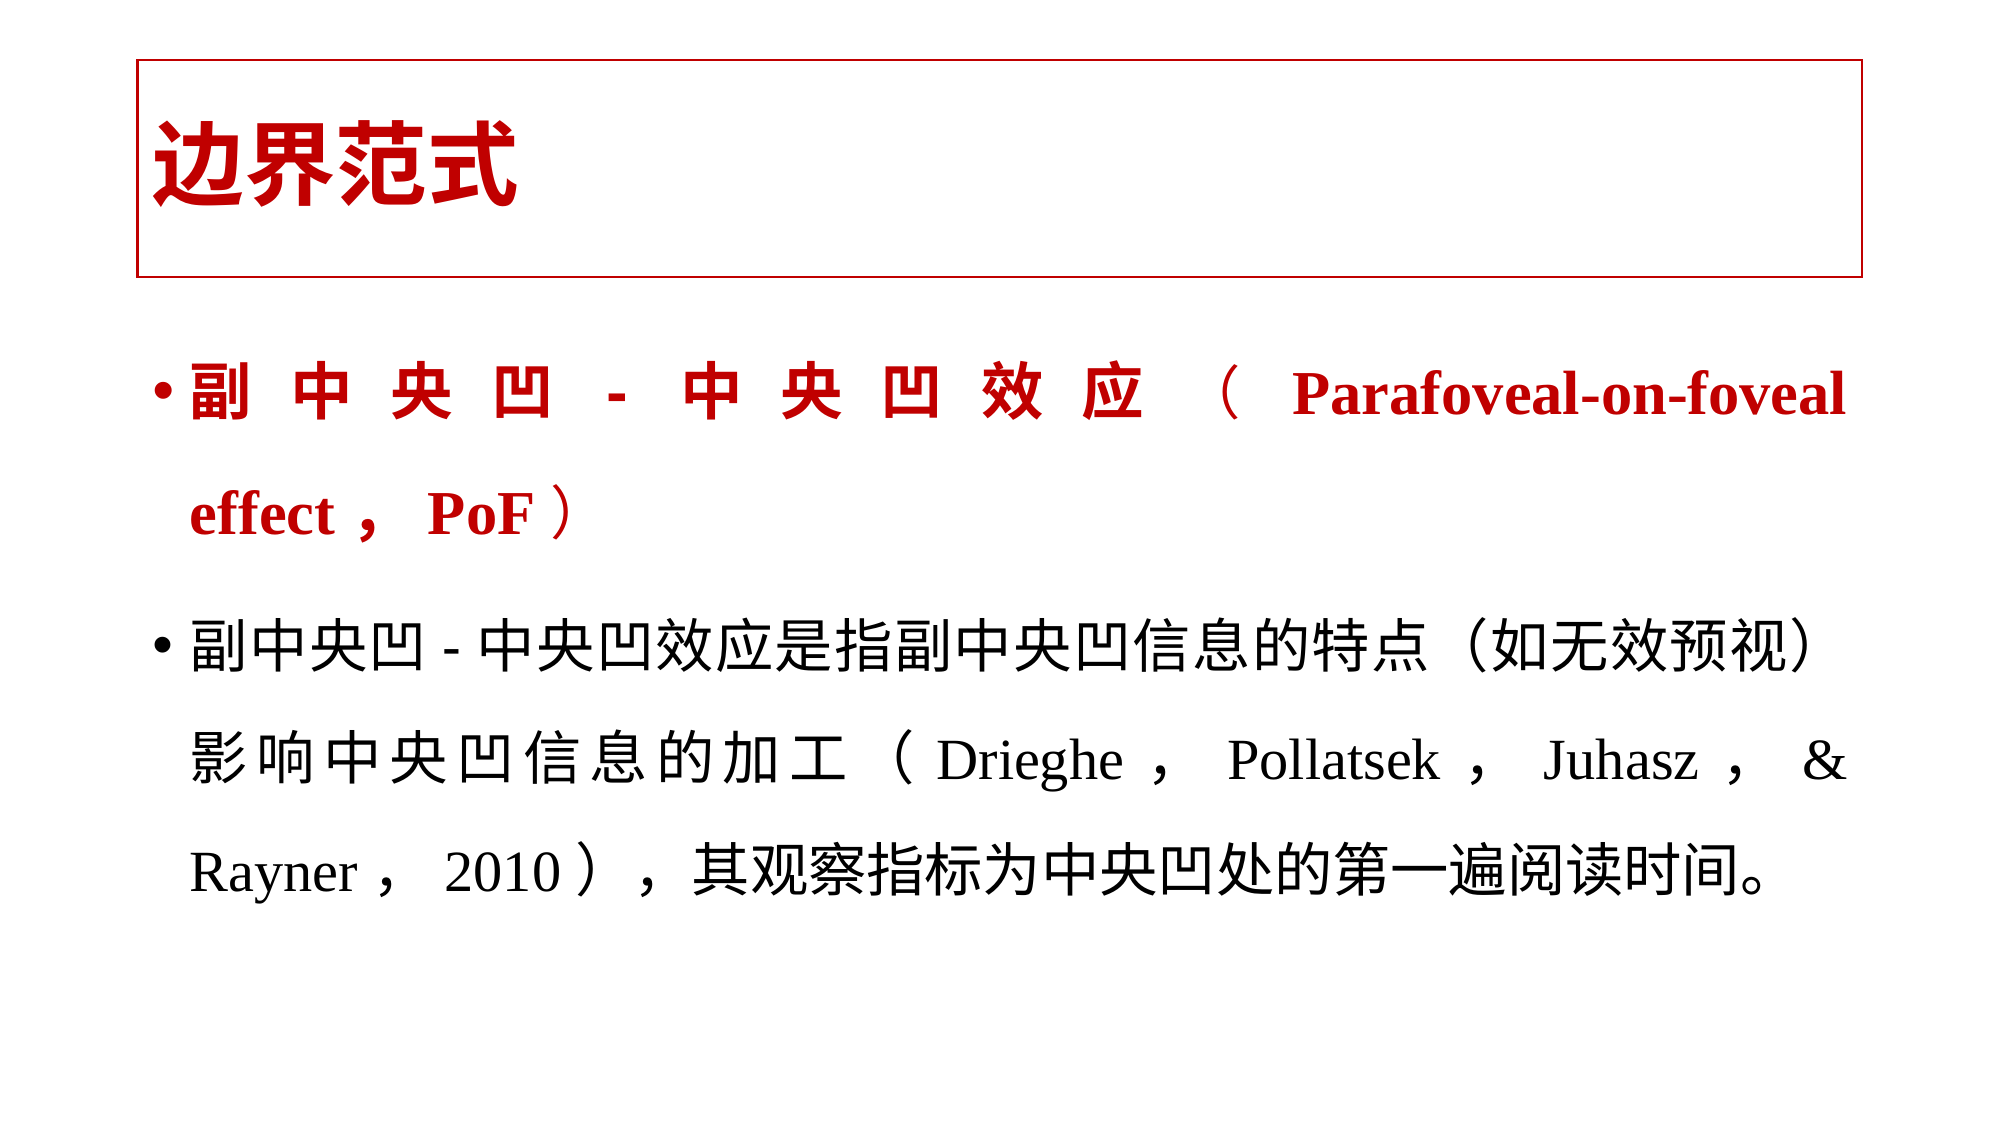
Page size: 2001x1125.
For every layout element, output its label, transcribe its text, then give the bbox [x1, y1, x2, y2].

list 副中央凹-中央凹效应（Parafoveal-on-foveal effect，PoF） 副中央凹-中央凹效应是指副中央凹信息的特点（如无效预视）影响中央凹信息的加工（Drieghe，Pollatsek，Juhasz，& Rayner，2010），其观察指标为中央凹处的第一遍阅读时间。 [137, 299, 1863, 1014]
title 边界范式 [136, 59, 1863, 278]
